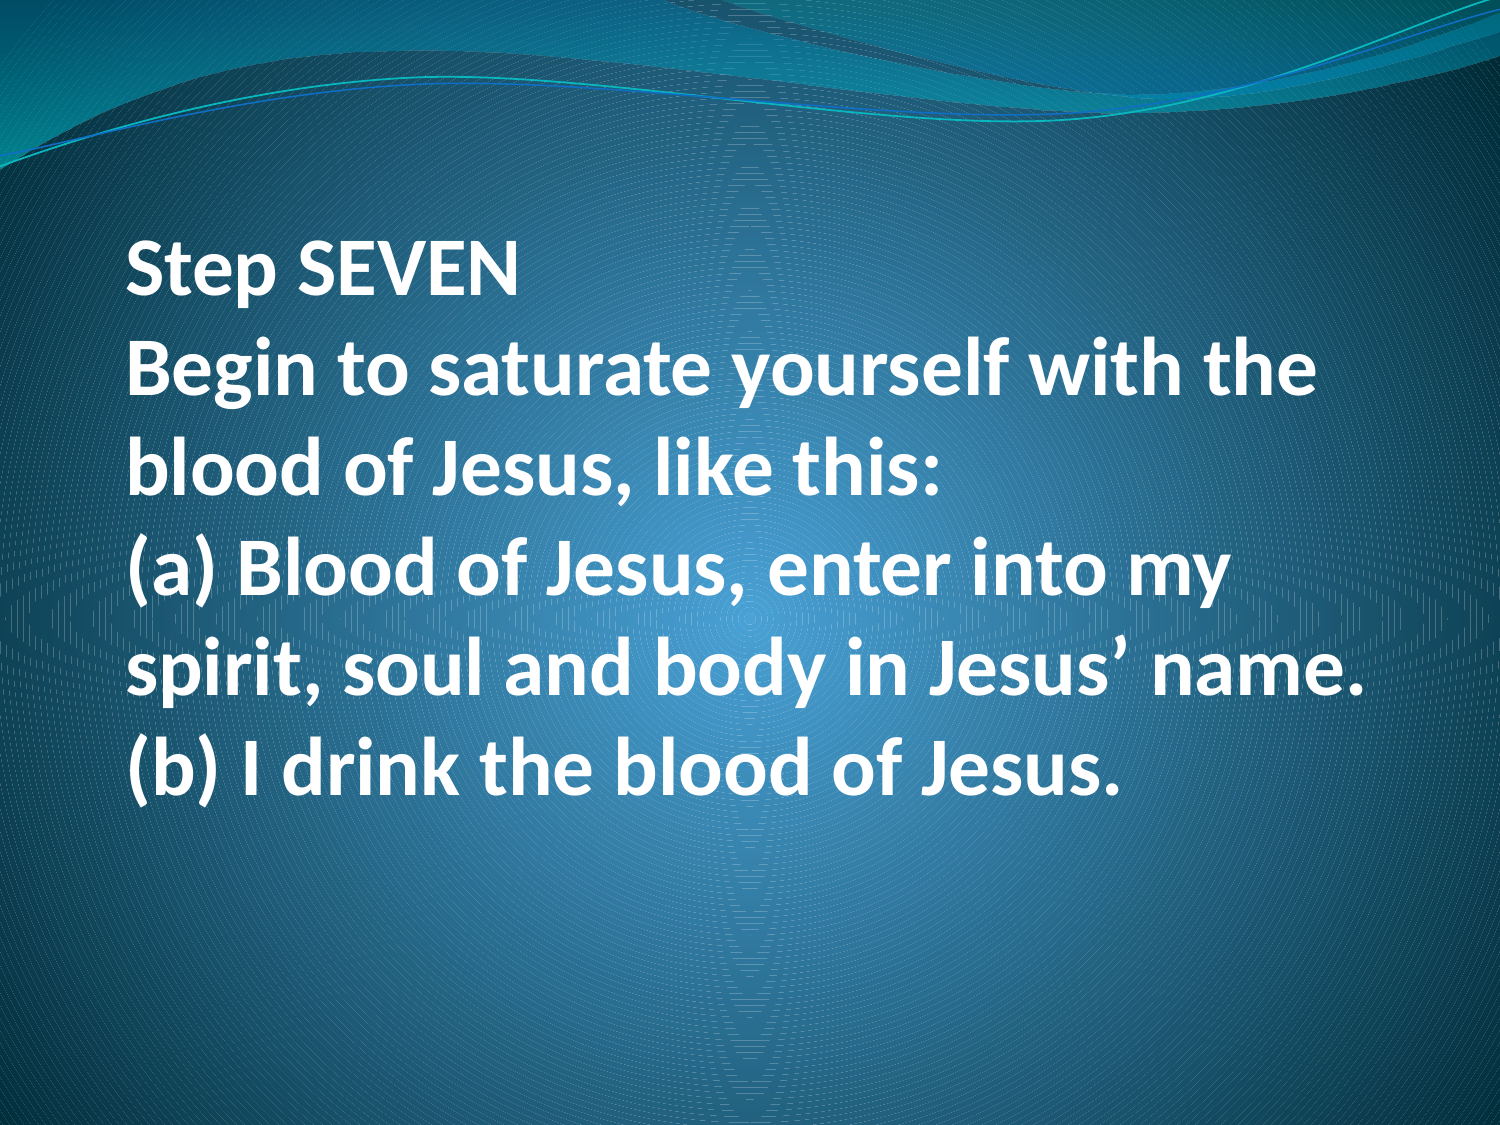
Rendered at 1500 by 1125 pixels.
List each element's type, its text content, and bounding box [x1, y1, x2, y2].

title Step SEVEN Begin to saturate yourself with the blood of Jesus, like this: (a) Blood of Jesus, enter into my spirit, soul and body in Jesus’ name. (b) I drink the blood of Jesus. [125, 612, 1413, 913]
